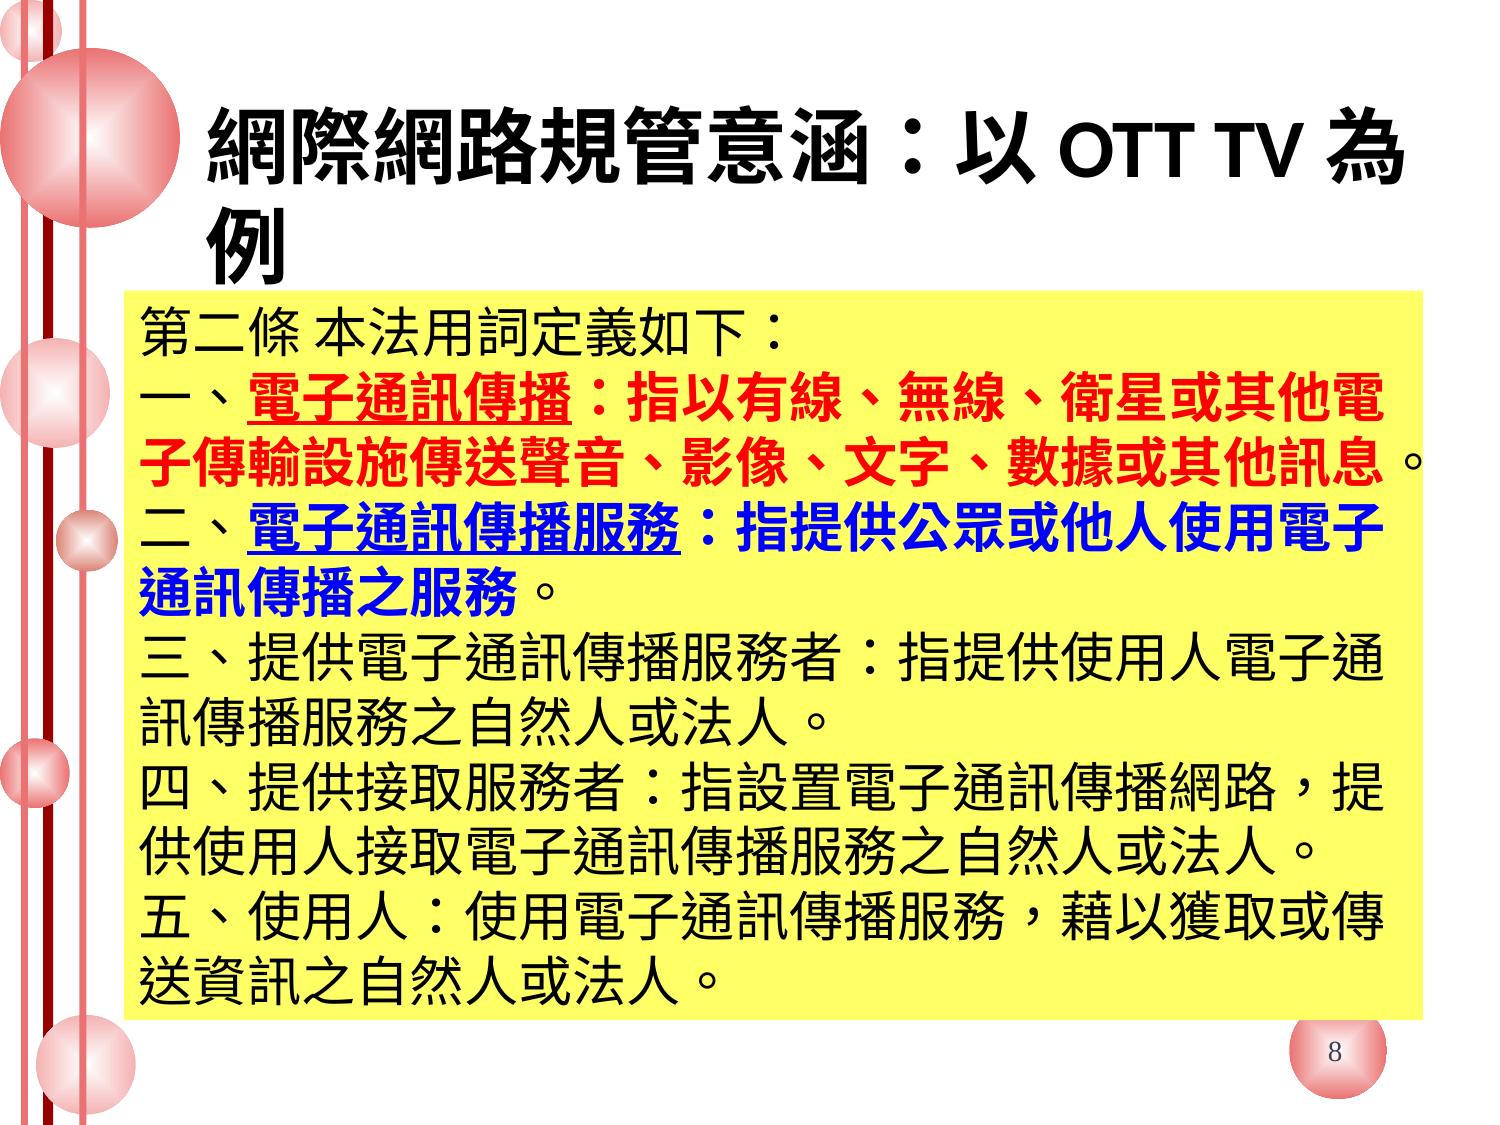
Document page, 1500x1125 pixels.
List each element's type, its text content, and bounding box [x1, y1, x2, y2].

slide_number 8 [1283, 1025, 1388, 1100]
title 網際網路規管意涵：以OTT TV為例 [190, 99, 1483, 288]
text_box 第二條 本法用詞定義如下： 一、電子通訊傳播：指以有線、無線、衛星或其他電子傳輸設施傳送聲音、影像、文字、數據或其他訊息。 二、電子通訊傳播服務：指提供公眾或他人使用電子通訊傳播之服務。 三、提供電子通訊傳播服務者：指提供使用人電子通訊傳播服務之自然人或法人。 四、提供接取服務者：指設置電子通訊傳播網路，提供使用人接取電子通訊傳播服務之自然人或法人。 五、使用人：使用電子通訊傳播服務，藉以獲取或傳送資訊之自然人或法人。 [123, 290, 1424, 1021]
